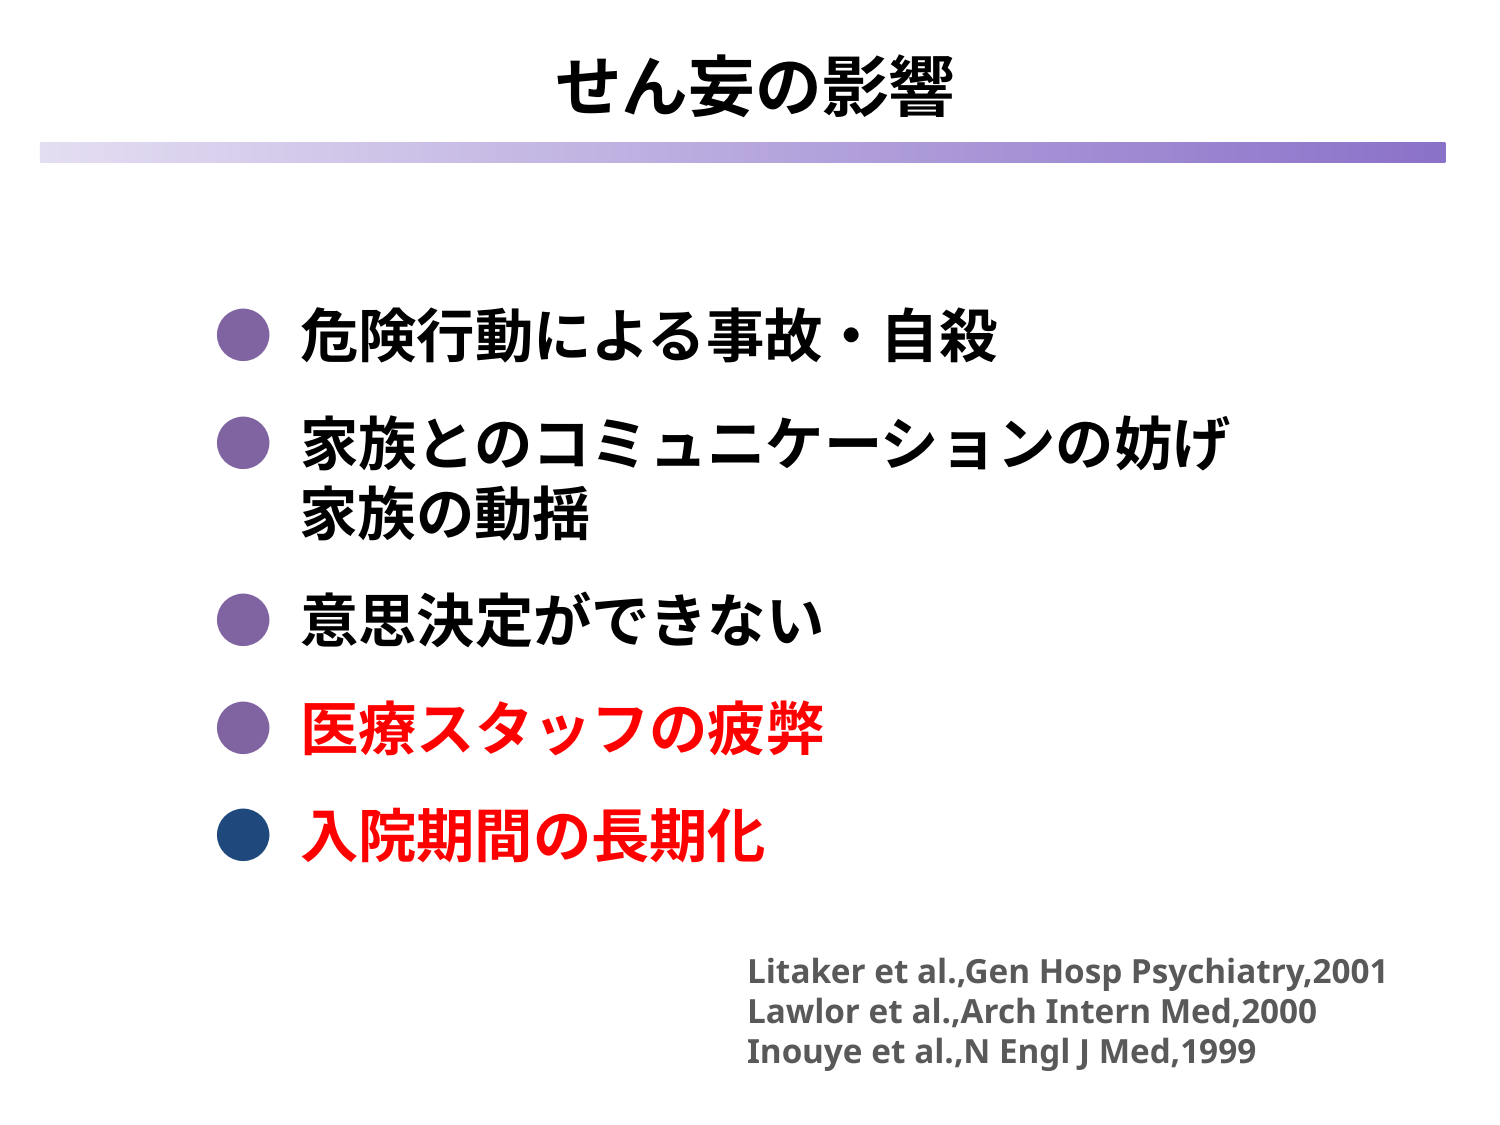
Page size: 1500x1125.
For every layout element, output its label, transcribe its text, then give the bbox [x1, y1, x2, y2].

text_box Litaker et al.,Gen Hosp Psychiatry,2001 Lawlor et al.,Arch Intern Med,2000 Inouye et al.,N Engl J Med,1999 [732, 942, 1437, 1078]
text_box [39, 142, 1446, 163]
text_box ● 危険行動による事故・自殺 ● 家族とのコミュニケーションの妨げ 家族の動揺 ● 意思決定ができない ● 医療スタッフの疲弊 ● 入院期間の長期化 [200, 292, 1265, 877]
text_box せん妄の影響 [87, 45, 1424, 126]
